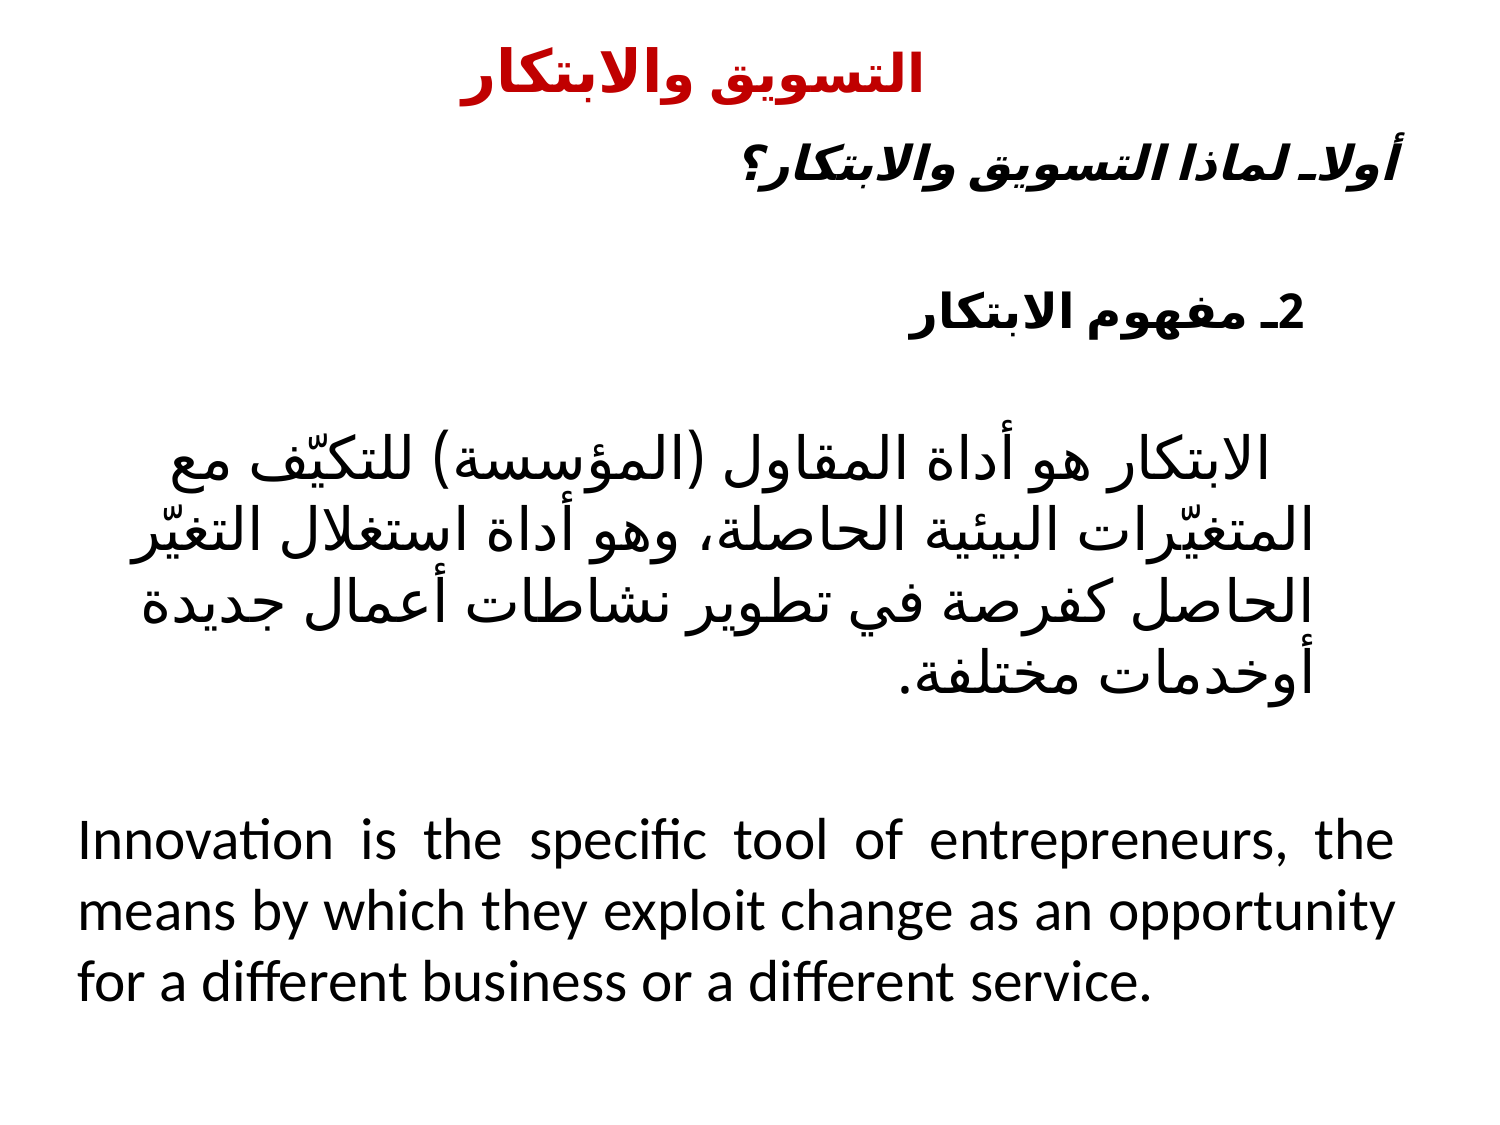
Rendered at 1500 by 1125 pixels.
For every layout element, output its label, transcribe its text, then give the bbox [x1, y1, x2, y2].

title التسويق والابتكار [425, 24, 963, 113]
subtitle أولاـ لماذا التسويق والابتكار؟ 2ـ مفهوم الابتكار الابتكار هو أداة المقاول (المؤسسة) للتكيّف مع المتغيّرات البيئية الحاصلة، وهو أداة استغلال التغيّر الحاصل كفرصة في تطوير نشاطات أعمال جديدة أوخدمات مختلفة. Innovation is the specific tool of entrepreneurs, the means by which they exploit change as an opportunity for a different business or a different service. [62, 125, 1413, 1100]
